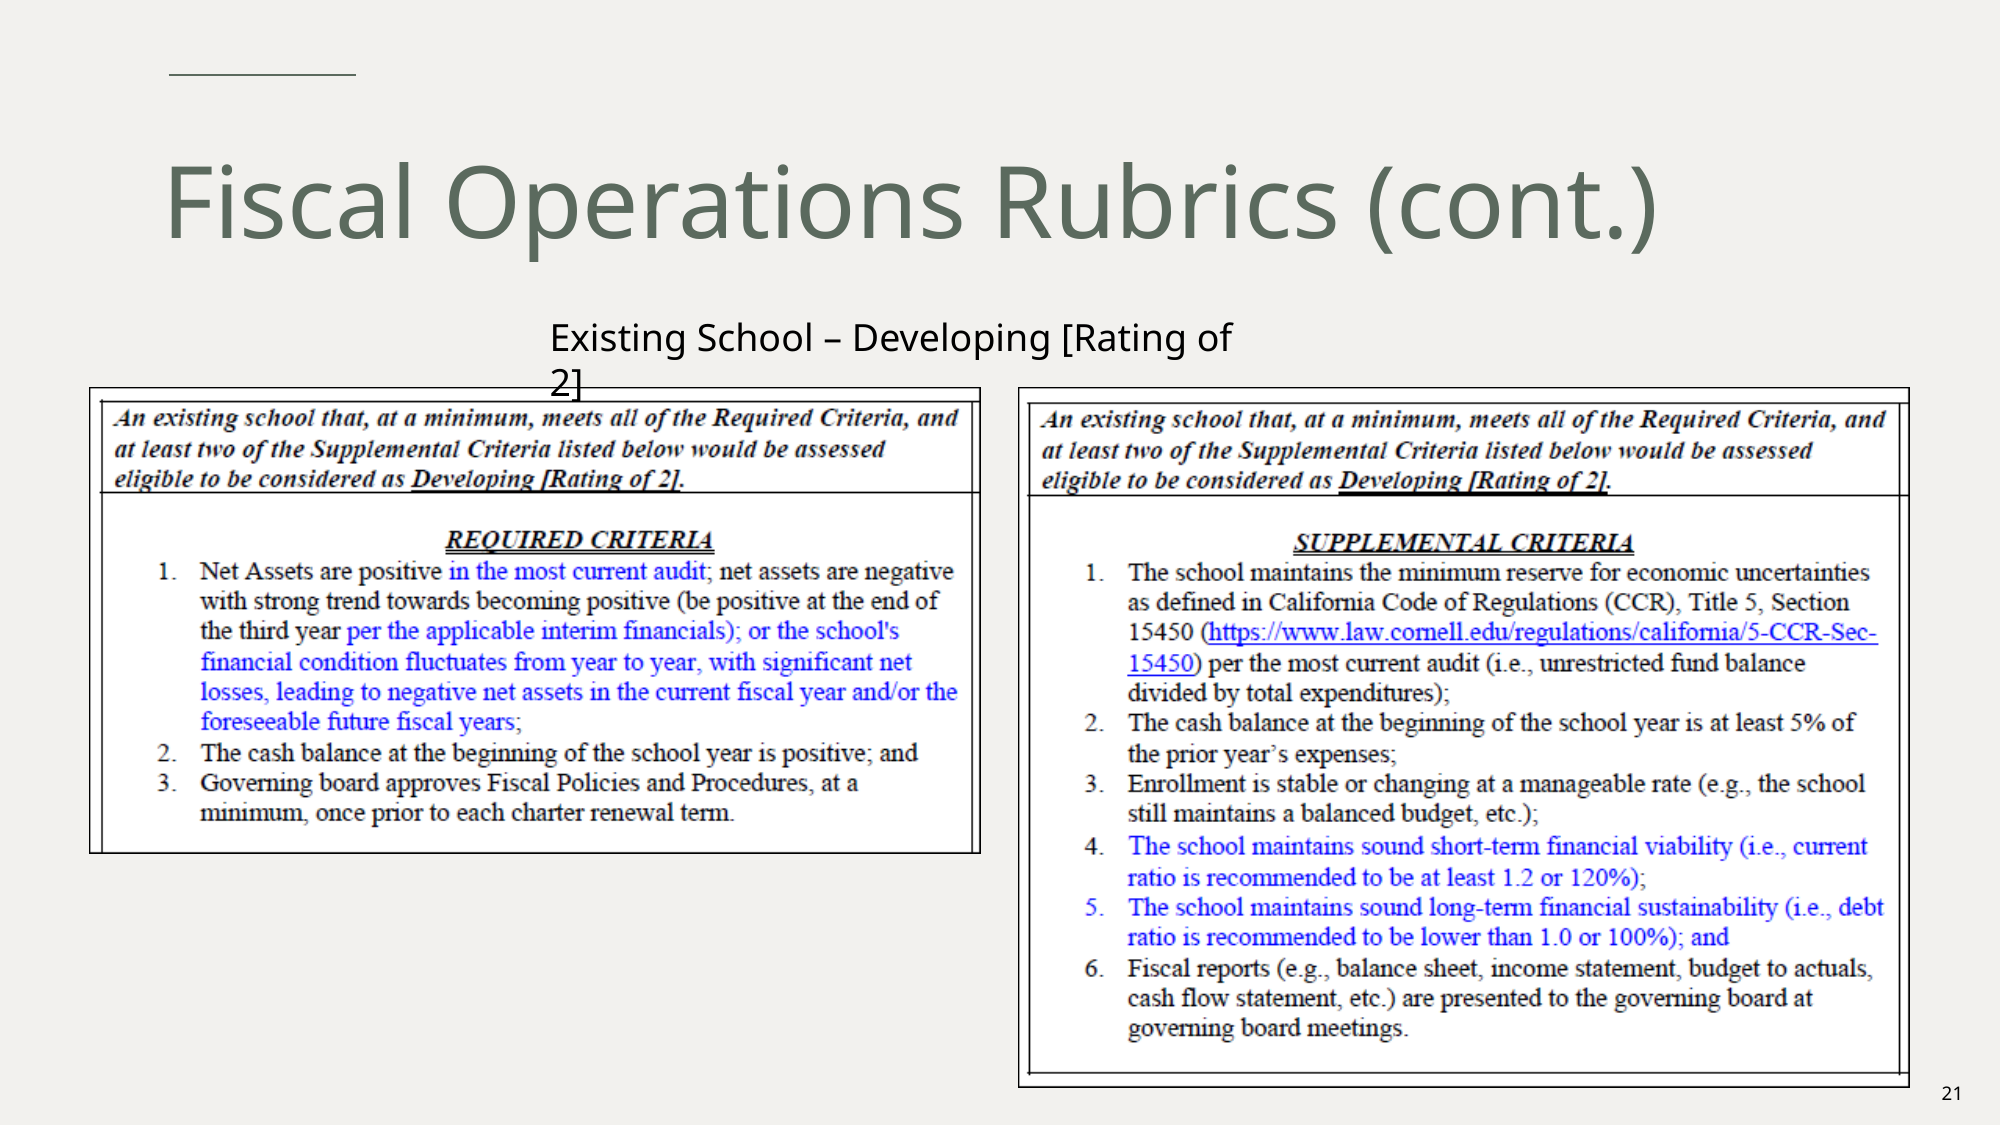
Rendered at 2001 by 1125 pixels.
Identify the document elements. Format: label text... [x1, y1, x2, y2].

picture [1018, 387, 1910, 1088]
text_box Existing School – Developing [Rating of 2] [534, 306, 1266, 412]
picture [89, 387, 981, 854]
slide_number 21 [1528, 1064, 1979, 1124]
title Fiscal Operations Rubrics (cont.) [147, 94, 1814, 319]
